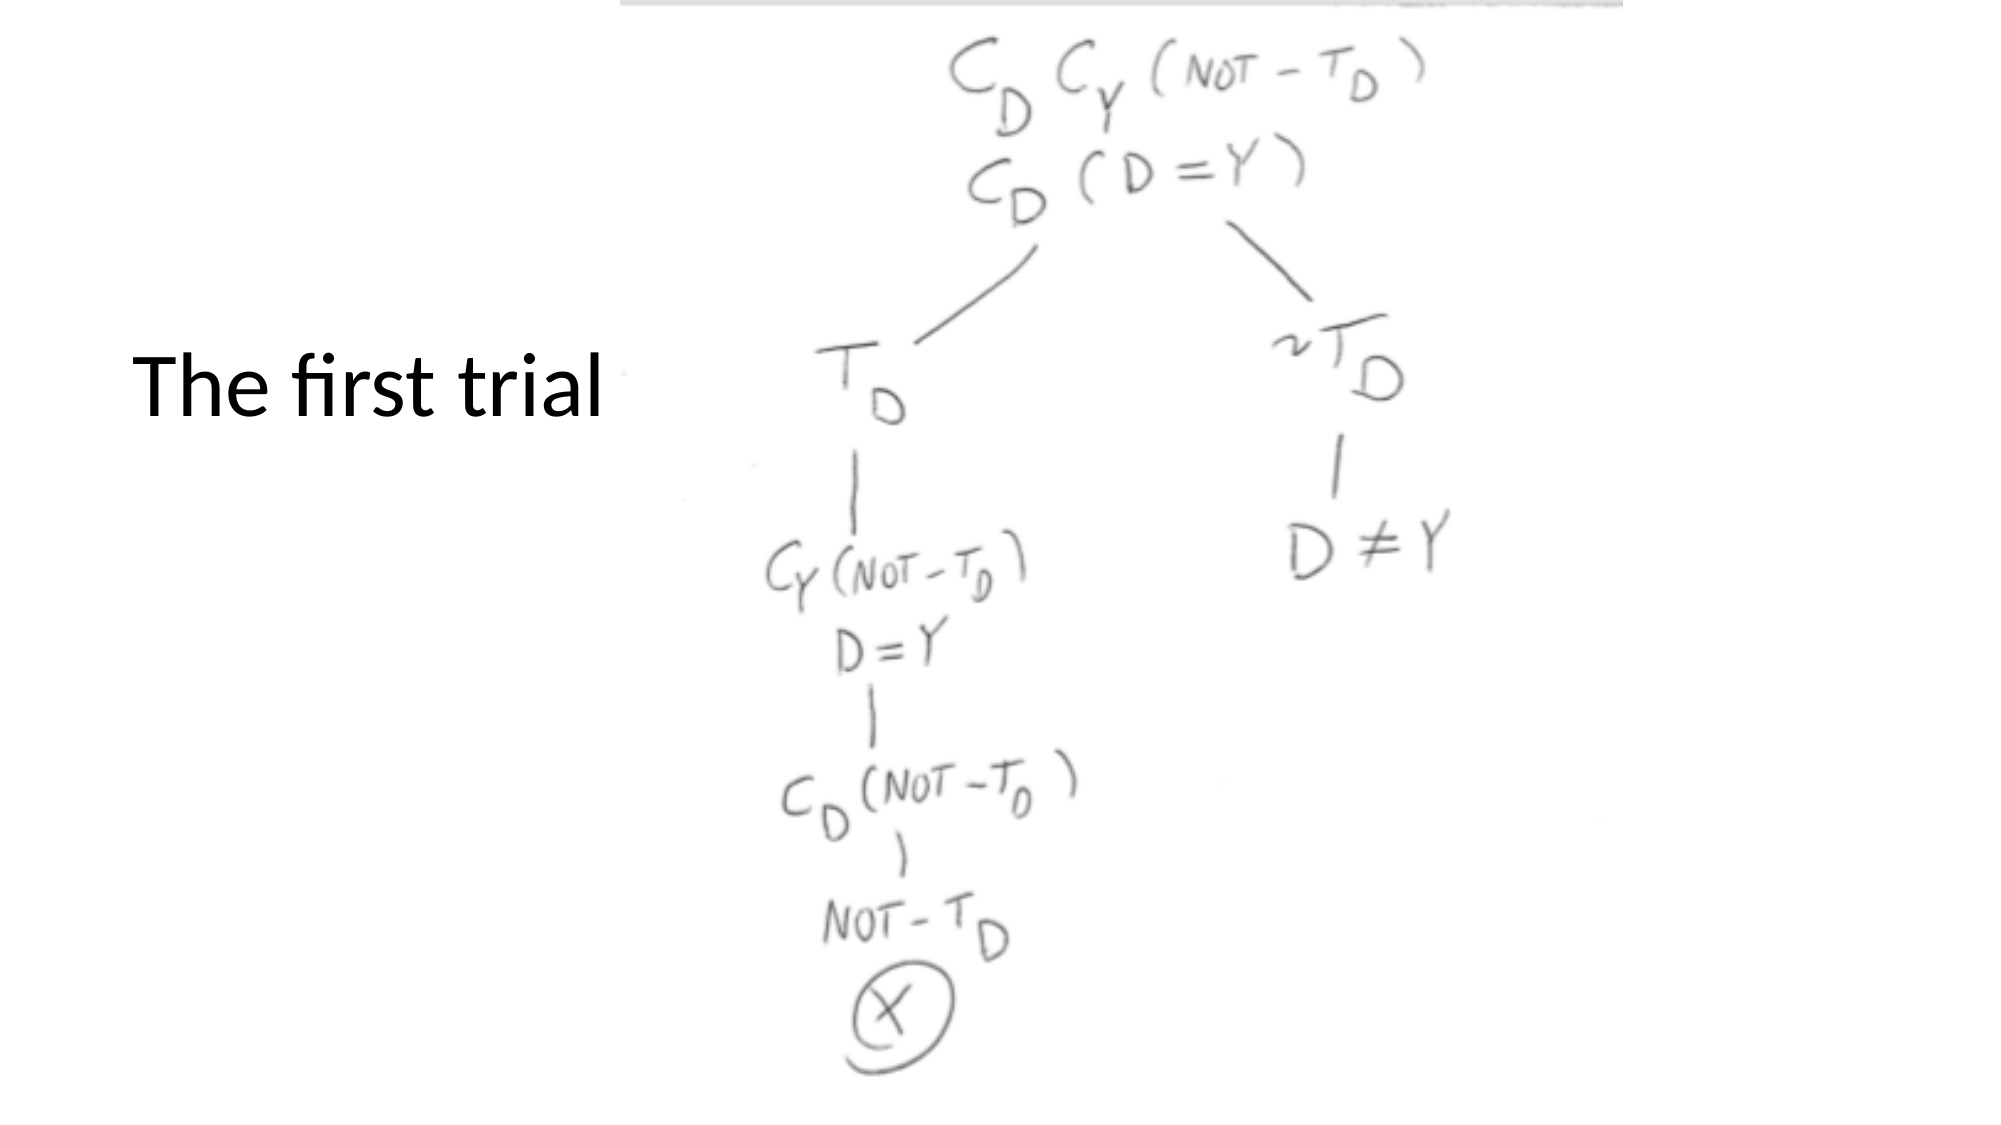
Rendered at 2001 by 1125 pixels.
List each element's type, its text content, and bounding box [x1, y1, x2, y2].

text_box The first trial [117, 317, 620, 442]
picture [620, 0, 1623, 1125]
